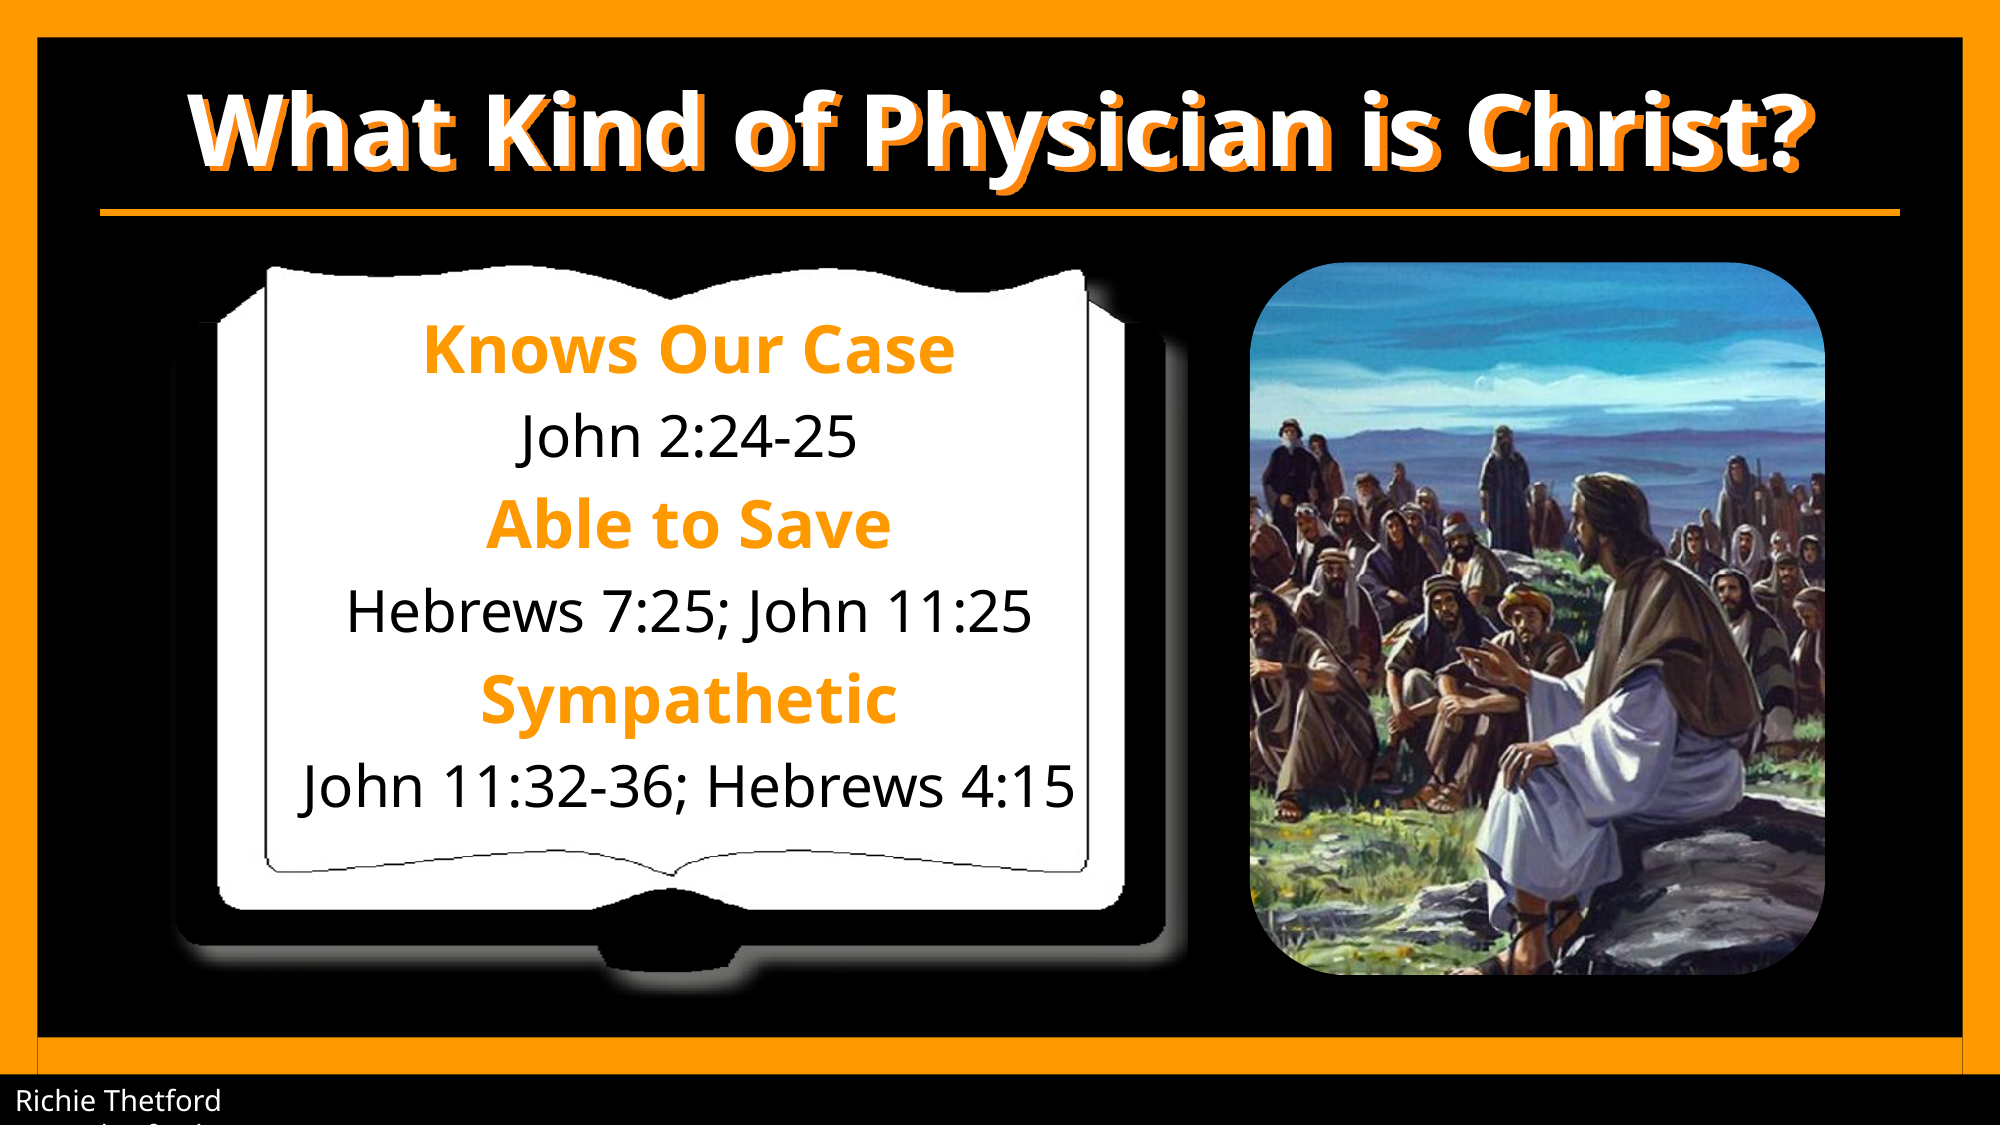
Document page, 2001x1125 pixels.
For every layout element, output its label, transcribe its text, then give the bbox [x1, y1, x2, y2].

title What Kind of Physician is Christ? [99, 38, 1901, 212]
text_box [37, 1037, 1963, 1074]
text_box Richie Thetford www.thetfordcountry.com [0, 1074, 2000, 1125]
text_box [0, 38, 38, 1074]
picture [1249, 262, 1826, 976]
picture [167, 237, 1188, 1001]
text_box [0, 0, 1988, 38]
text_box [1962, 0, 2000, 1074]
